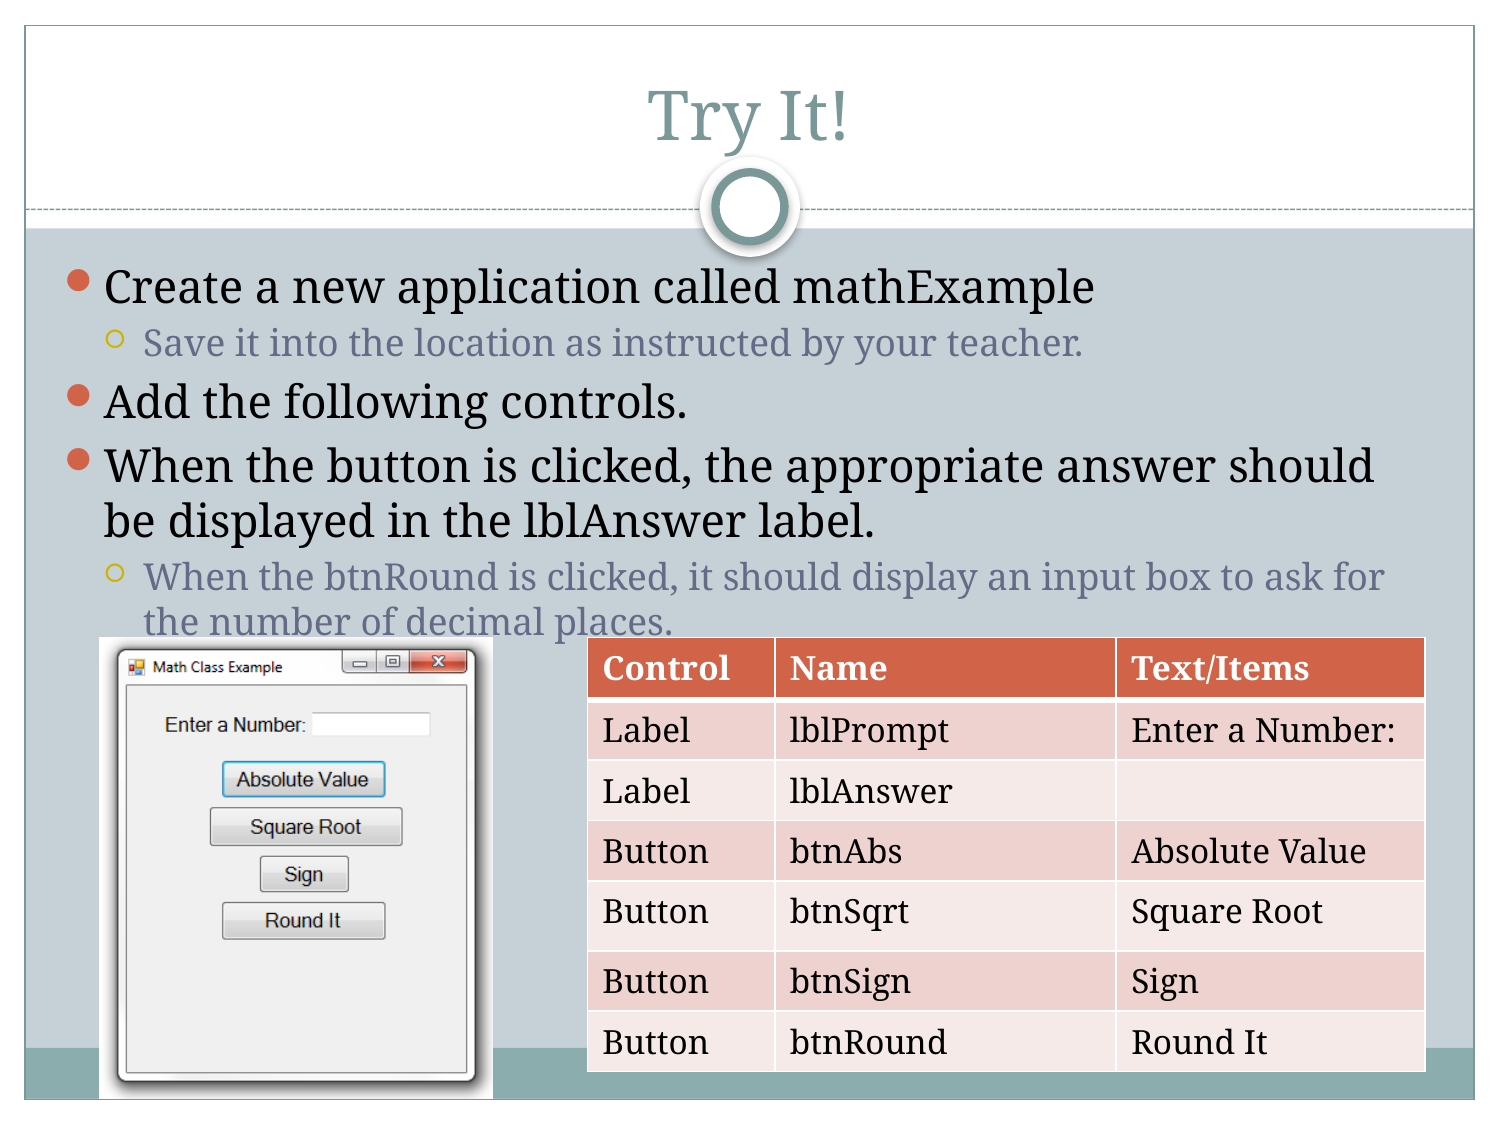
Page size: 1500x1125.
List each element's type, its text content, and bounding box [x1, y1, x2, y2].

title Try It! [49, 37, 1450, 162]
table_cell btnRound [776, 1012, 1115, 1071]
table_cell btnSign [776, 952, 1115, 1010]
table_cell btnAbs [776, 821, 1115, 880]
table_header Control [588, 638, 774, 697]
table_cell lblPrompt [776, 703, 1115, 759]
table_cell Button [588, 882, 774, 950]
table_cell Enter a Number: [1117, 703, 1424, 759]
table_cell Button [588, 1012, 774, 1071]
table_header Text/Items [1117, 638, 1424, 697]
table_cell [1117, 761, 1424, 820]
table_cell Button [588, 821, 774, 880]
table_cell Label [588, 761, 774, 820]
table_cell Round It [1117, 1012, 1424, 1071]
picture [99, 637, 493, 1100]
table_cell Sign [1117, 952, 1424, 1010]
table_cell btnSqrt [776, 882, 1115, 950]
table_header Name [776, 638, 1115, 697]
table_cell Label [588, 703, 774, 759]
list Create a new application called mathExample Save it into the location as instructed by your teacher. Add the following controls. When the button is clicked, the appropriate answer should be displayed in the lblAnswer label. When the btnRound is clicked, it should display an input box to ask for the number of decimal places. [49, 250, 1445, 650]
table_cell Button [588, 952, 774, 1010]
table_cell Absolute Value [1117, 821, 1424, 880]
table_cell Square Root [1117, 882, 1424, 950]
table_cell lblAnswer [776, 761, 1115, 820]
